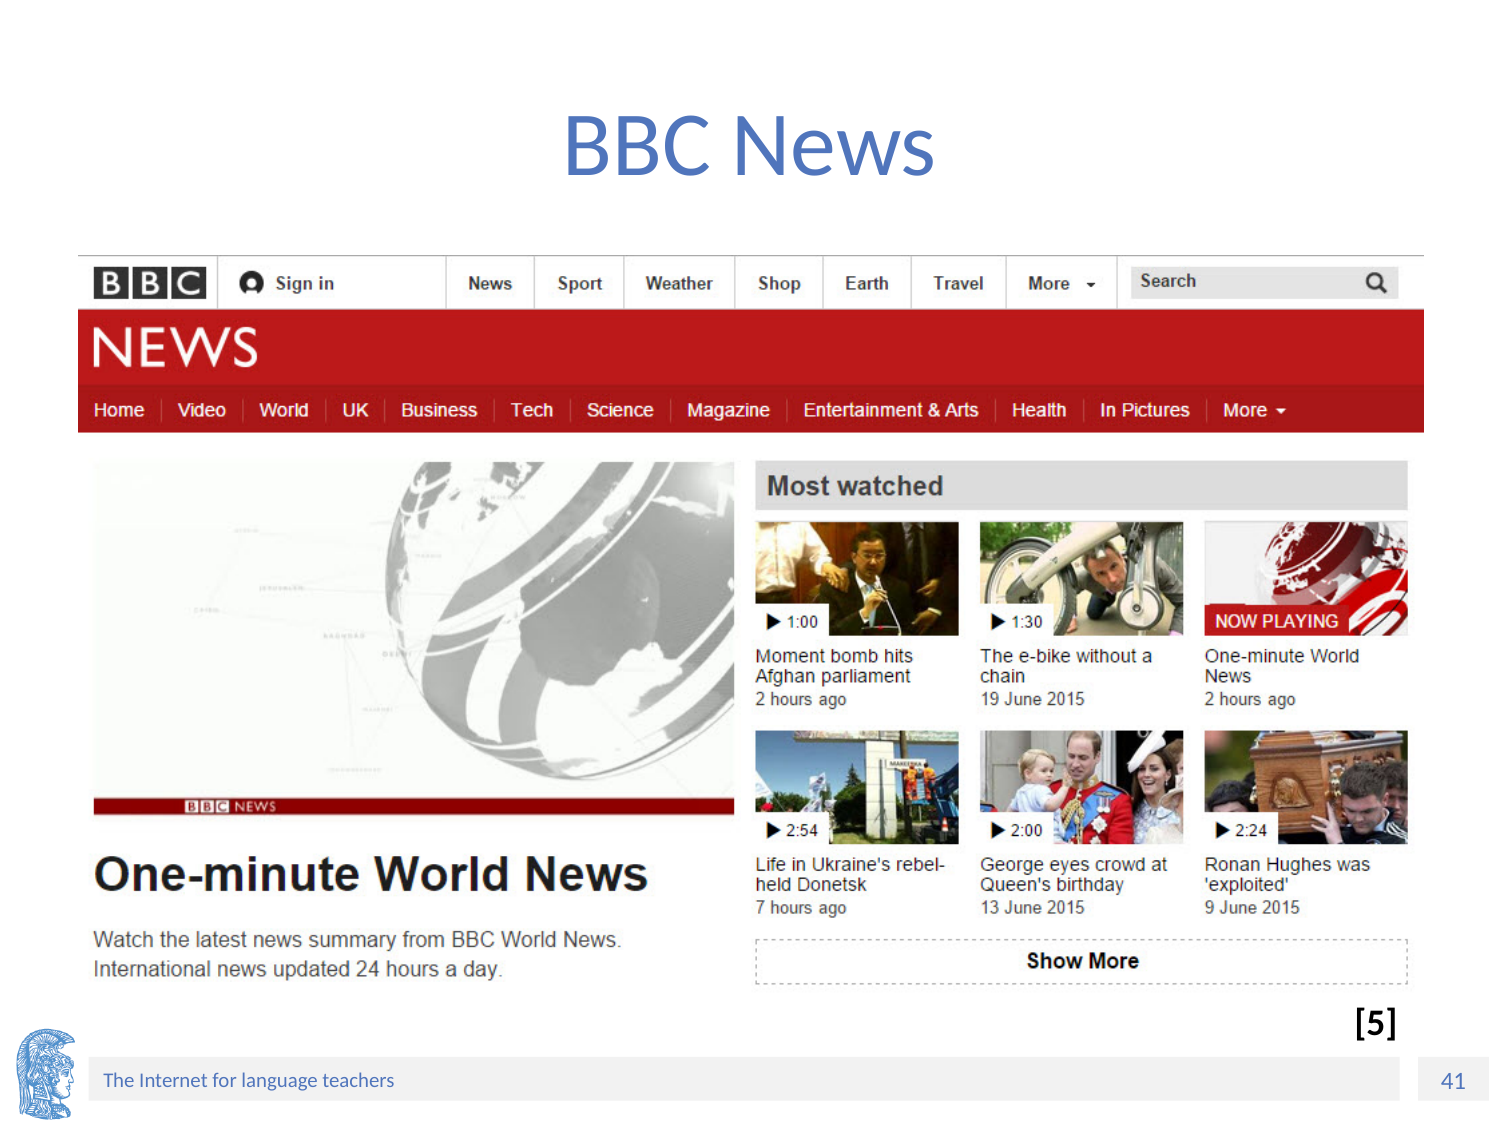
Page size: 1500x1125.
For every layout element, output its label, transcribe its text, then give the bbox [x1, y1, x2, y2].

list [78, 255, 1424, 999]
picture [9, 1025, 81, 1120]
title BBC News [75, 45, 1425, 233]
text_box [5] [1339, 1004, 1423, 1057]
